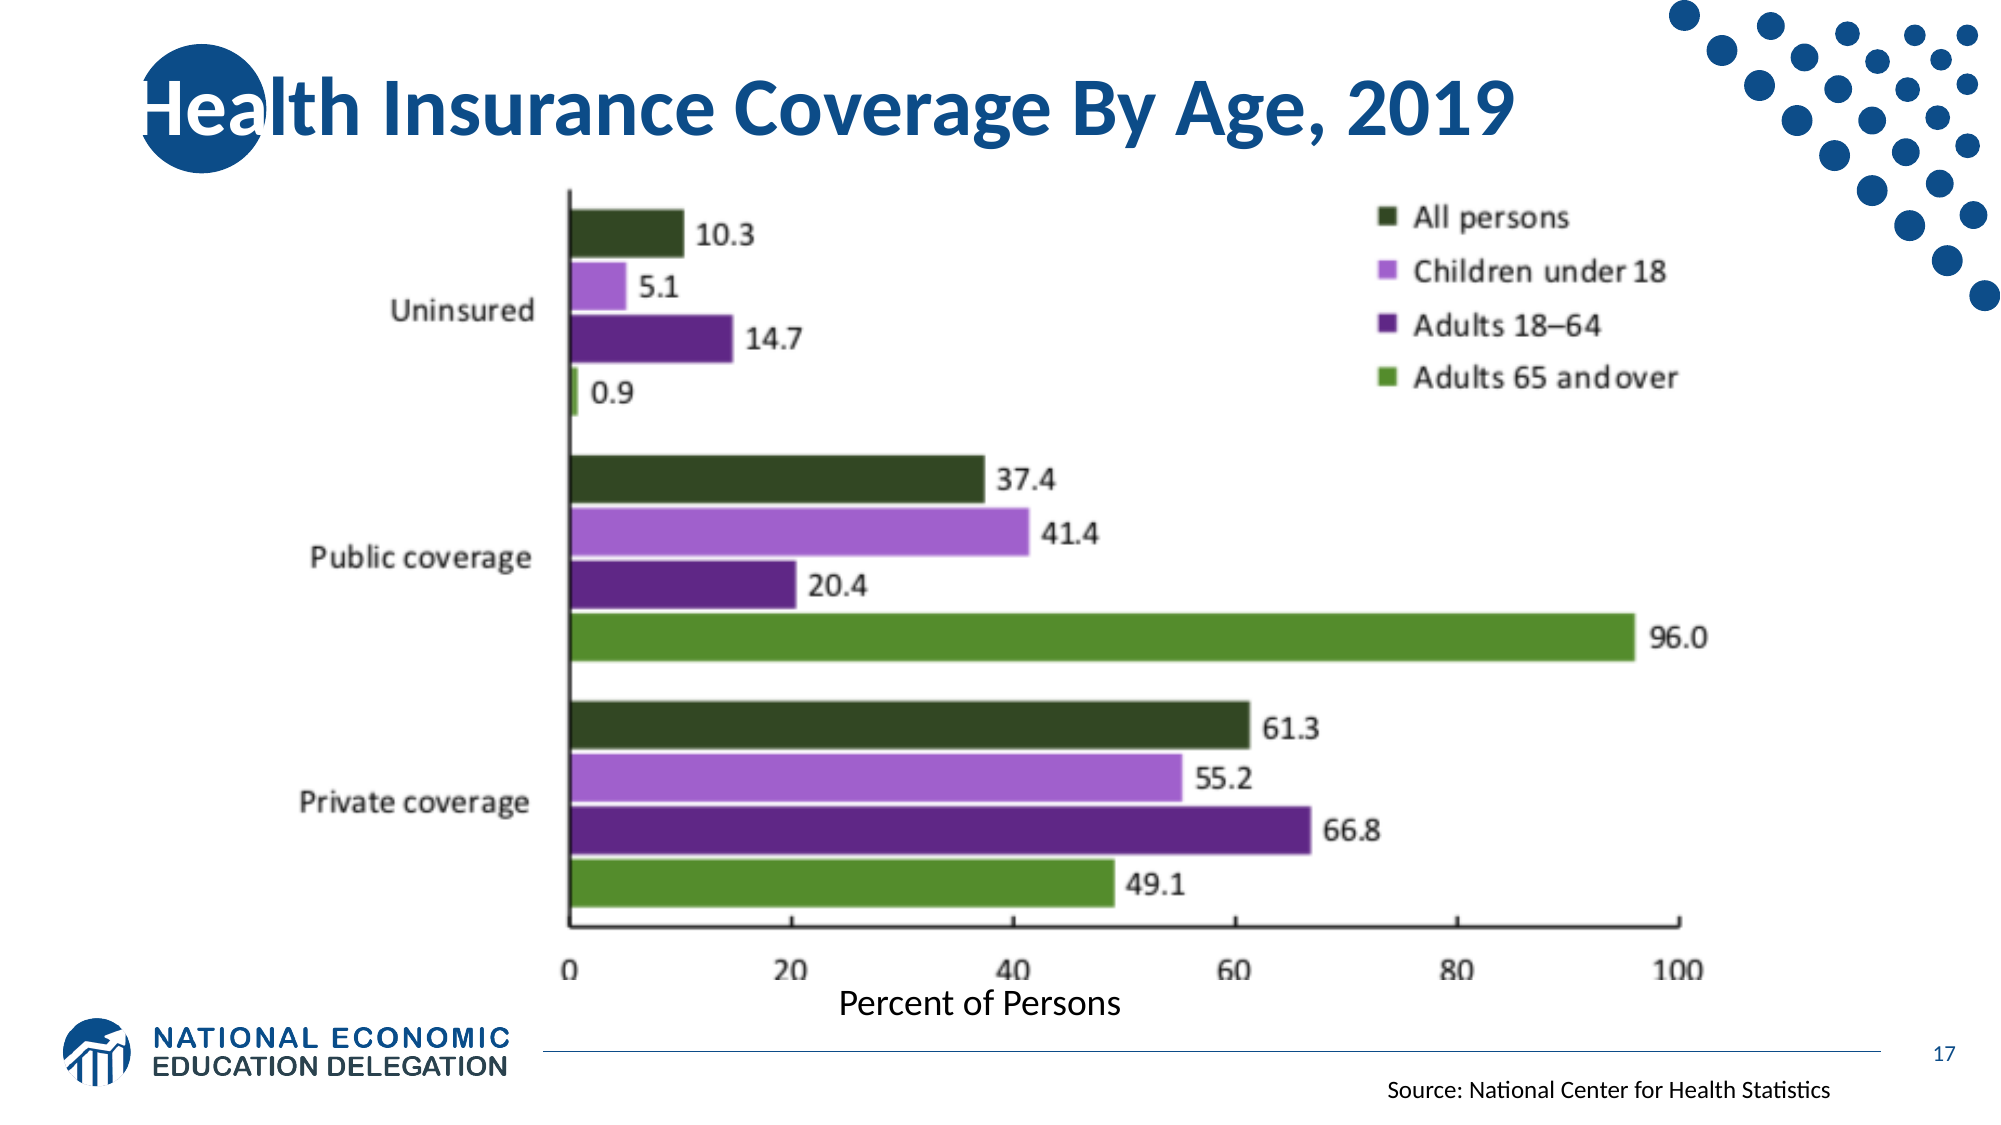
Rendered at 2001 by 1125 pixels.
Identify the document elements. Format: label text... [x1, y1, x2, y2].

picture [289, 181, 1711, 980]
slide_number 17 [1521, 1022, 1972, 1082]
title Health Insurance Coverage By Age, 2019 [117, 0, 1843, 218]
text_box Source: National Center for Health Statistics [1372, 1066, 1847, 1112]
text_box Percent of Persons [824, 980, 1137, 1031]
picture [55, 1013, 520, 1091]
